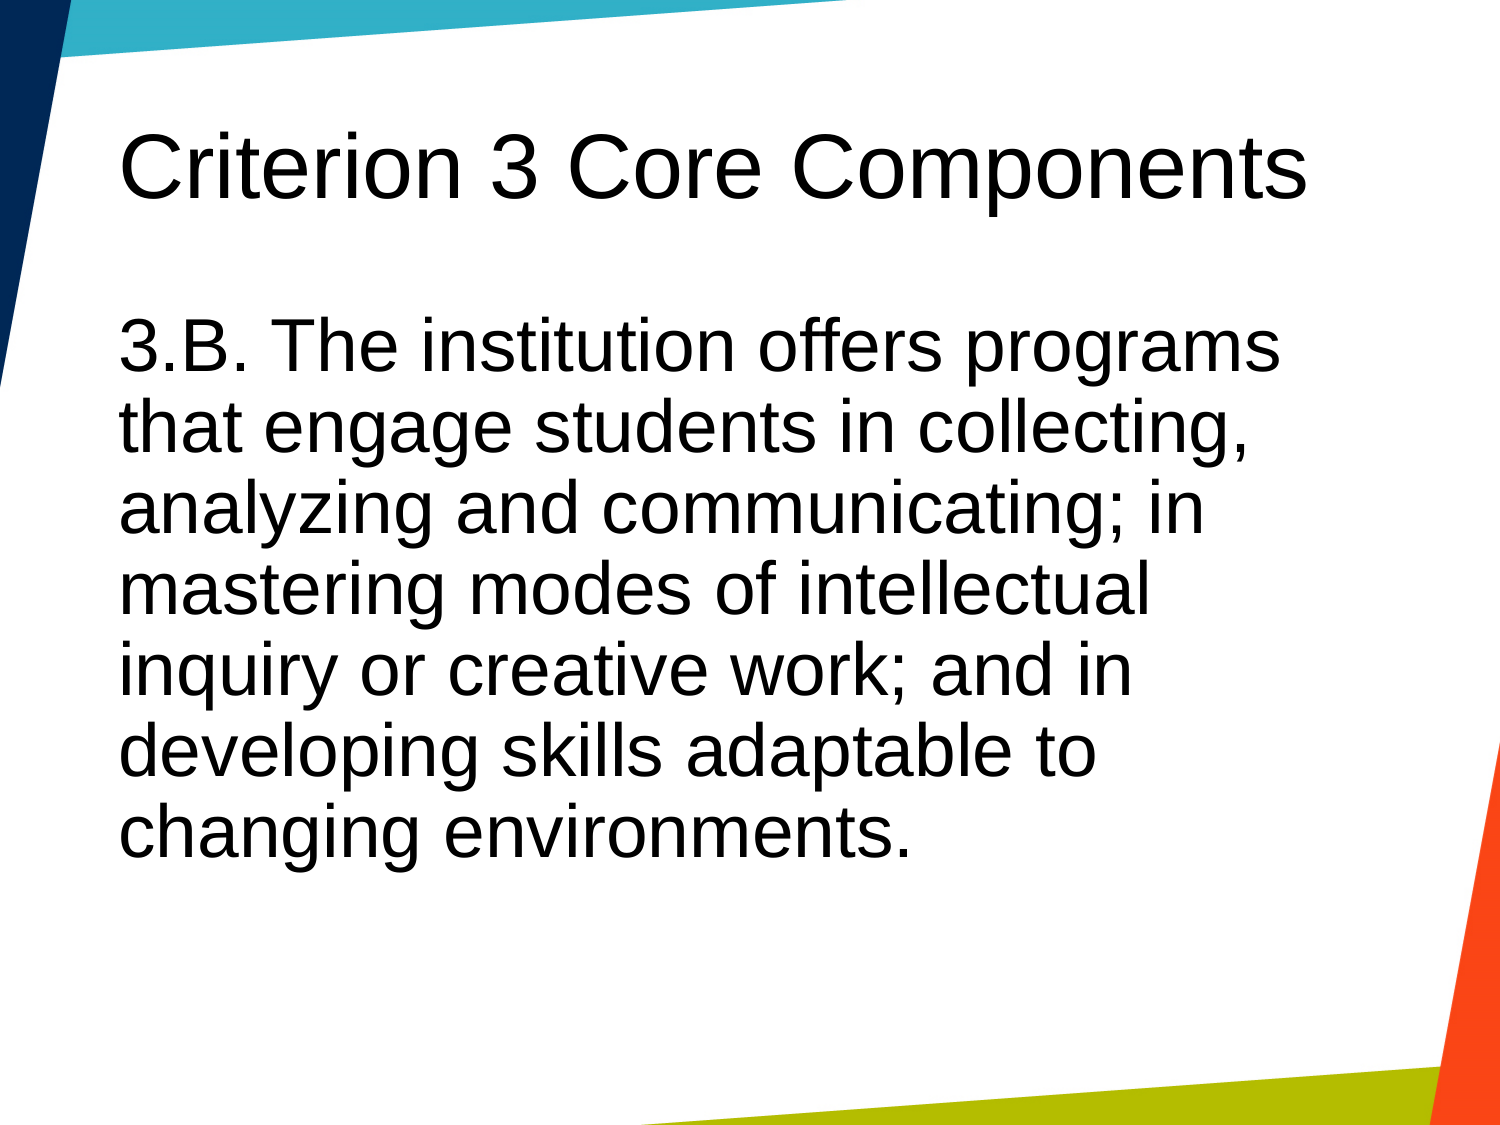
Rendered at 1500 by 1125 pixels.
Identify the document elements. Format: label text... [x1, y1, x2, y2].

title Criterion 3 Core Components [103, 59, 1397, 278]
list 3.B. The institution offers programs that engage students in collecting, analyzing and communicating; in mastering modes of intellectual inquiry or creative work; and in developing skills adaptable to changing environments. [103, 299, 1397, 1014]
picture [0, 0, 1500, 1125]
